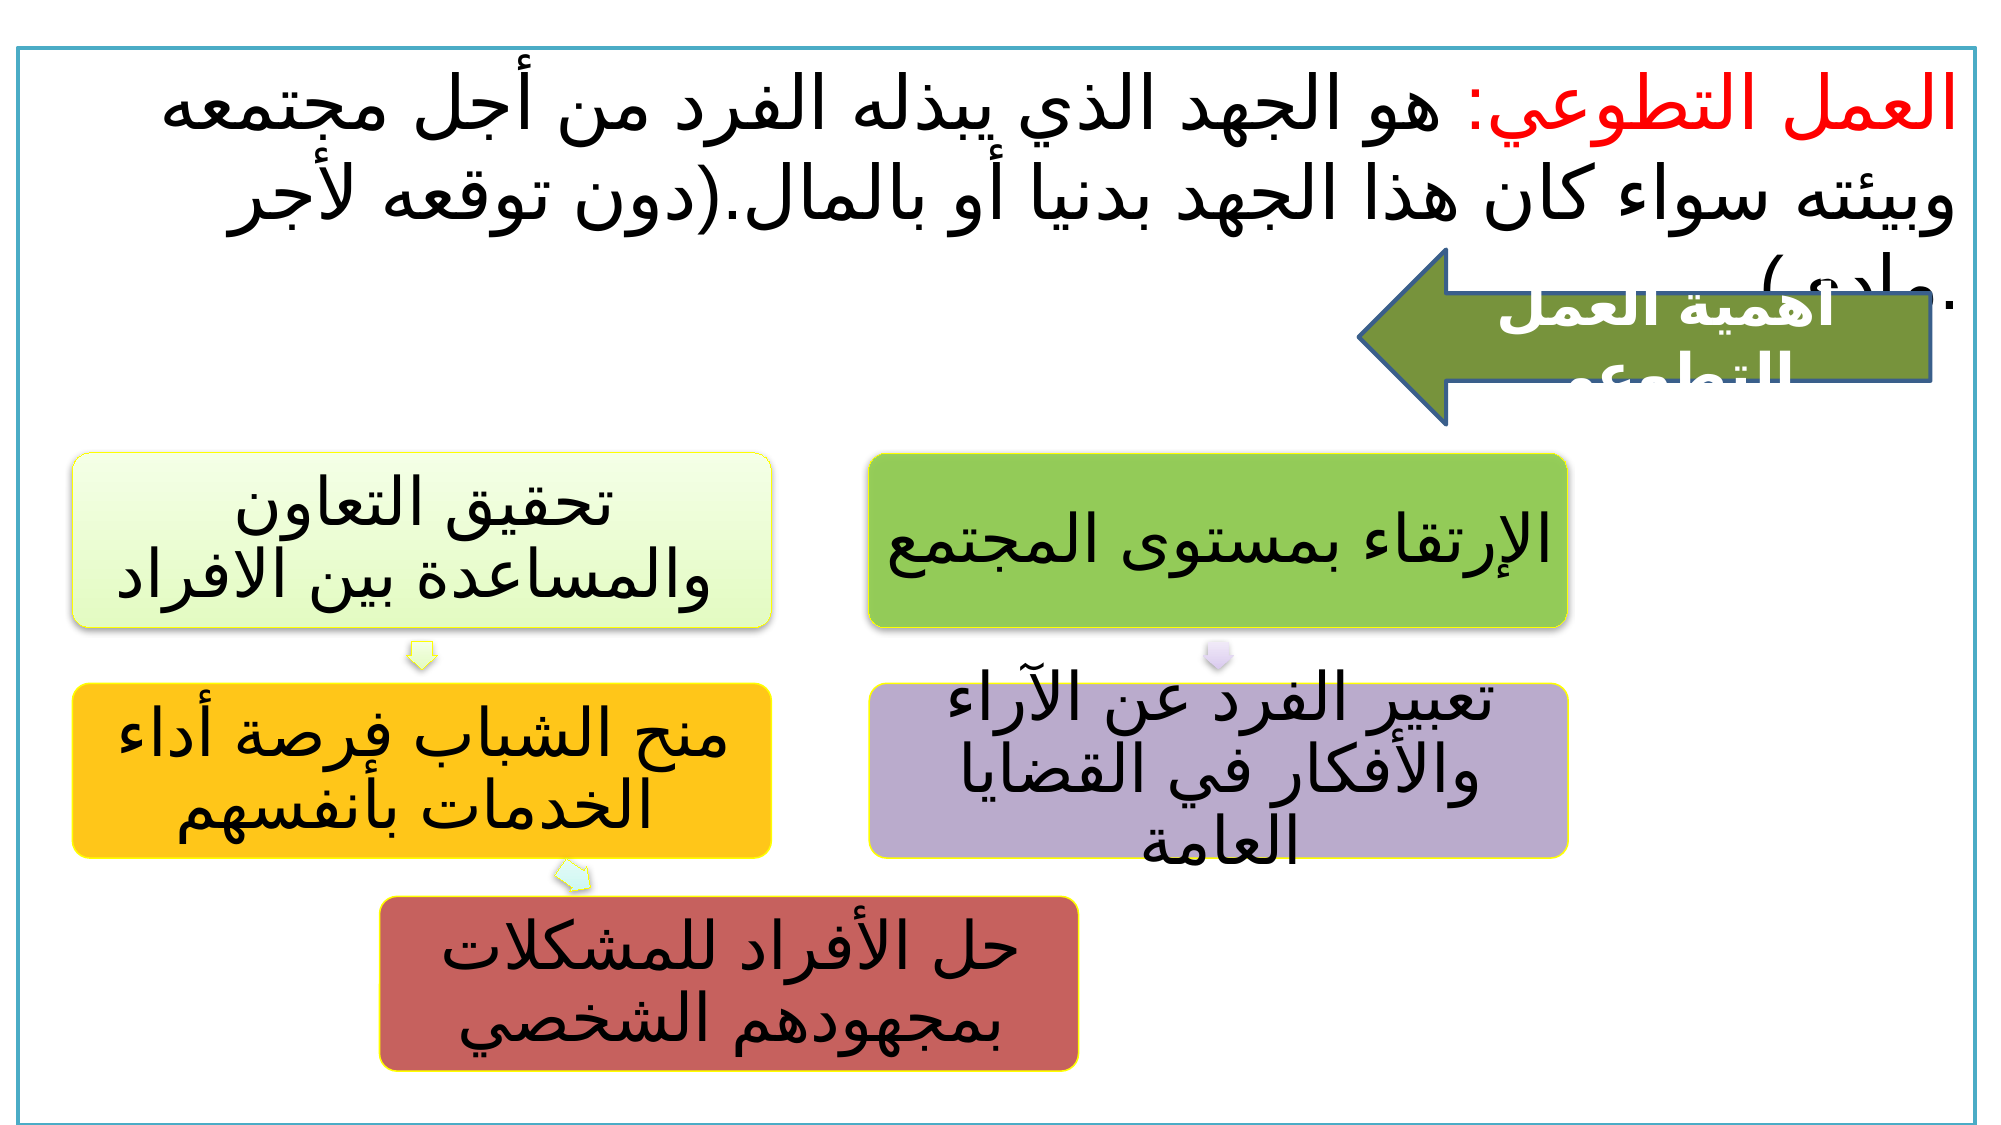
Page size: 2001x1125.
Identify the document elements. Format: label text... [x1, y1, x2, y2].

text_box أهمية العمل التطوعي [1356, 247, 1933, 427]
title العمل التطوعي: هو الجهد الذي يبذله الفرد من أجل مجتمعه وبيئته سواء كان هذا الجهد بدنيا أو بالمال.(دون توقعه لأجر مادي). [16, 46, 1977, 1125]
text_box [0, 452, 1669, 1101]
